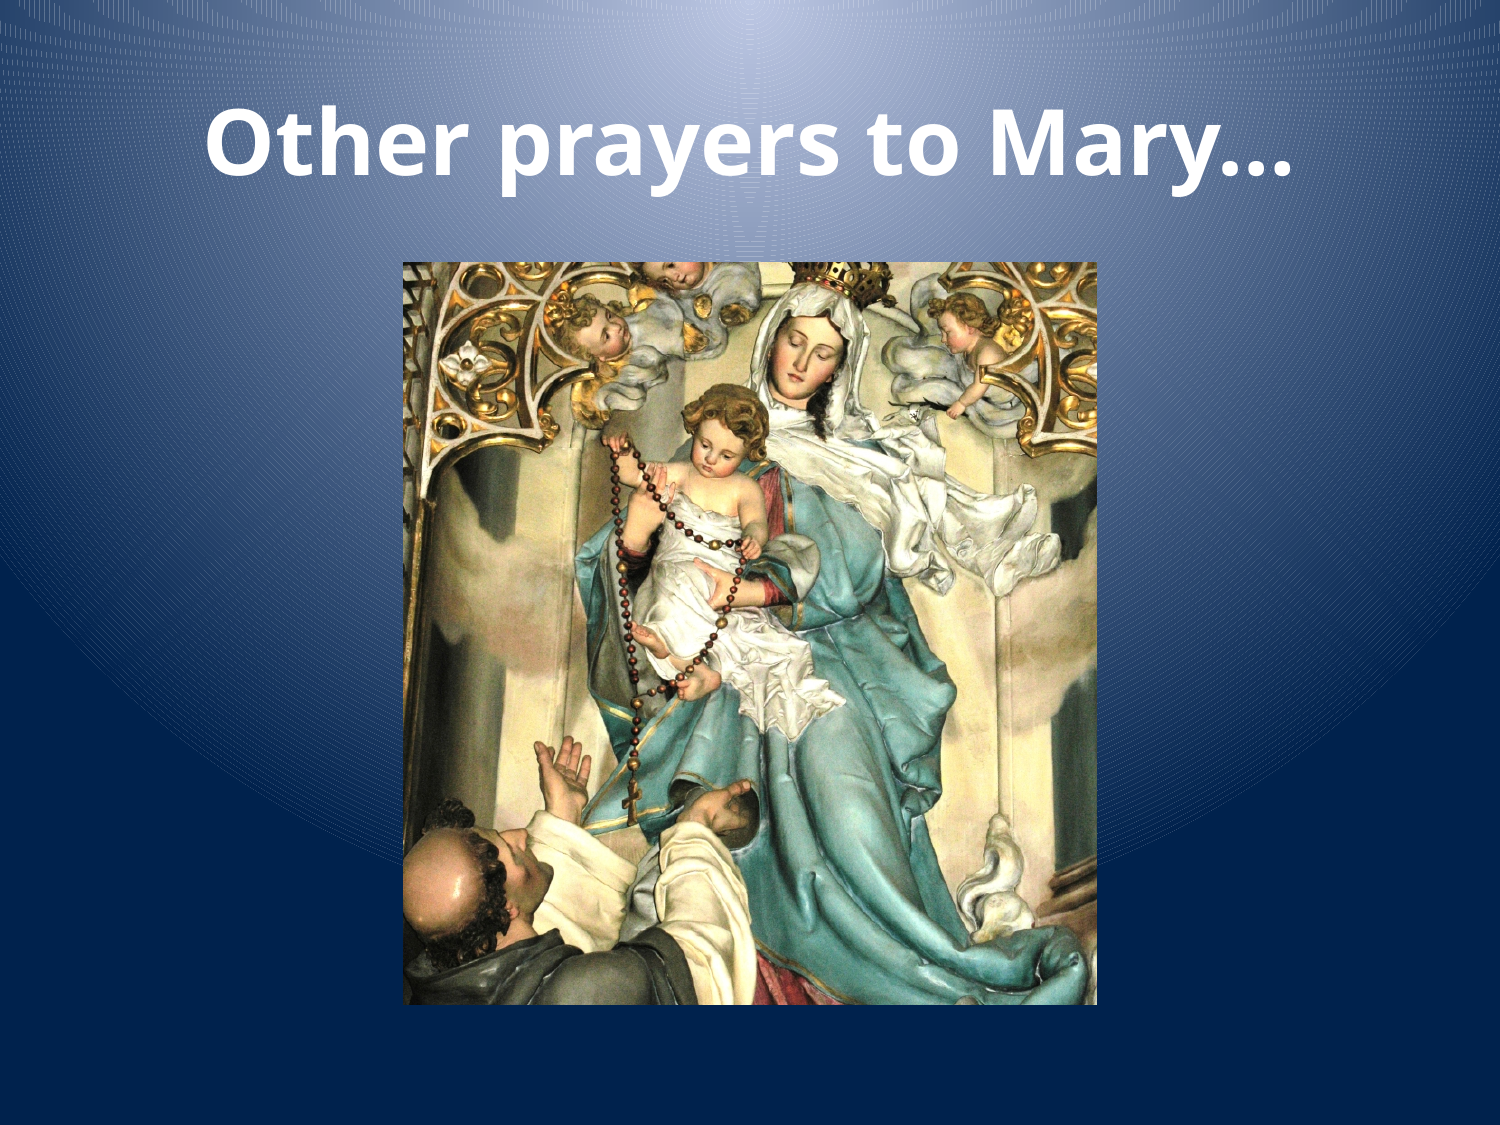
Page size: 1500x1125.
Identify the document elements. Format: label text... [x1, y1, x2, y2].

title Other prayers to Mary… [75, 45, 1425, 233]
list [403, 262, 1097, 1006]
